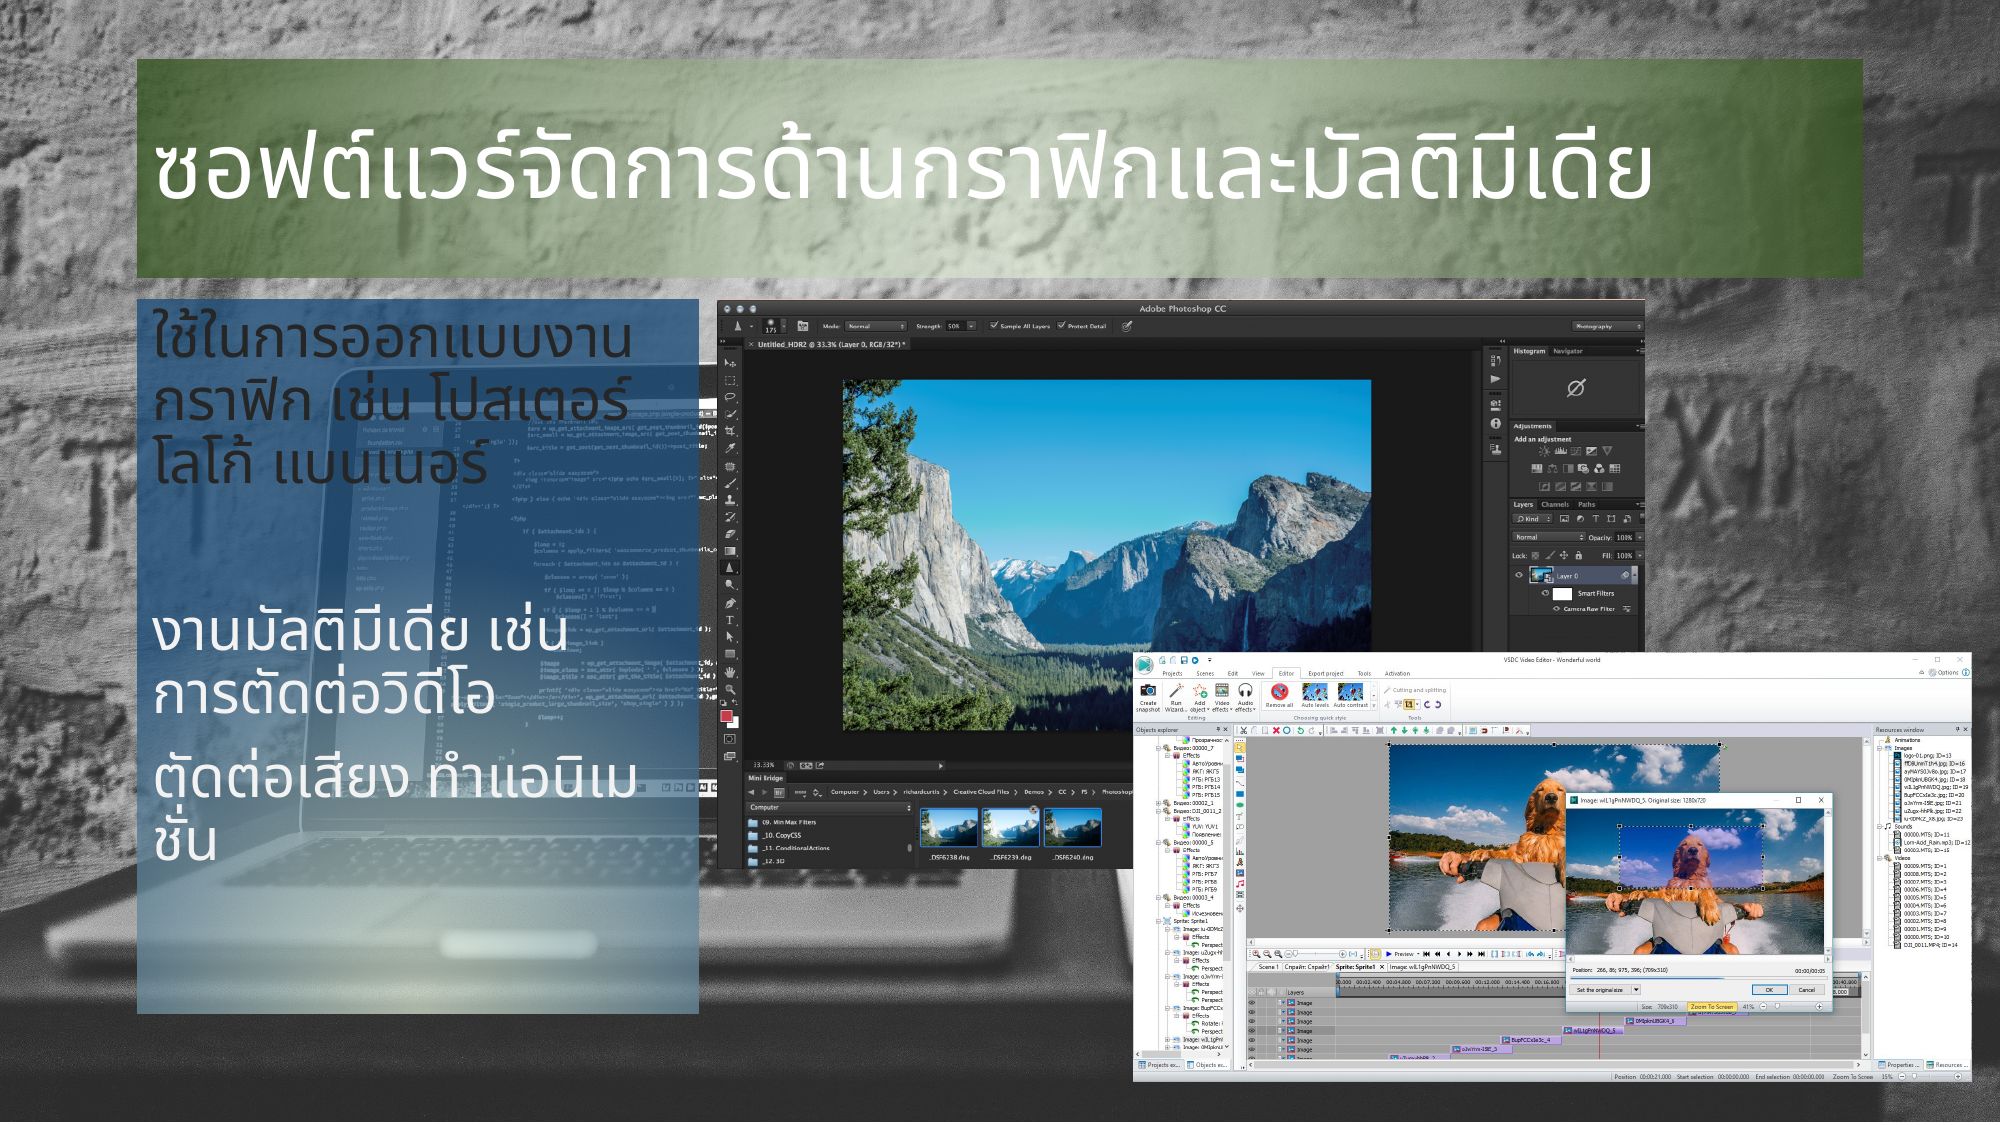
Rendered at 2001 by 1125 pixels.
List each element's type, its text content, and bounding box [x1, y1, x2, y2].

title ซอฟต์แวร์จัดการด้านกราฟิกและมัลติมีเดีย [137, 59, 1863, 278]
list ใช้ในการออกแบบงานกราฟิก เช่น โปสเตอร์ โลโก้ แบนเนอร์ งานมัลติมีเดีย เช่น การตัดต่อวิดีโอ ตัดต่อเสียง ทำแอนิเมชั่น [137, 299, 699, 1014]
picture [0, 0, 2000, 1122]
